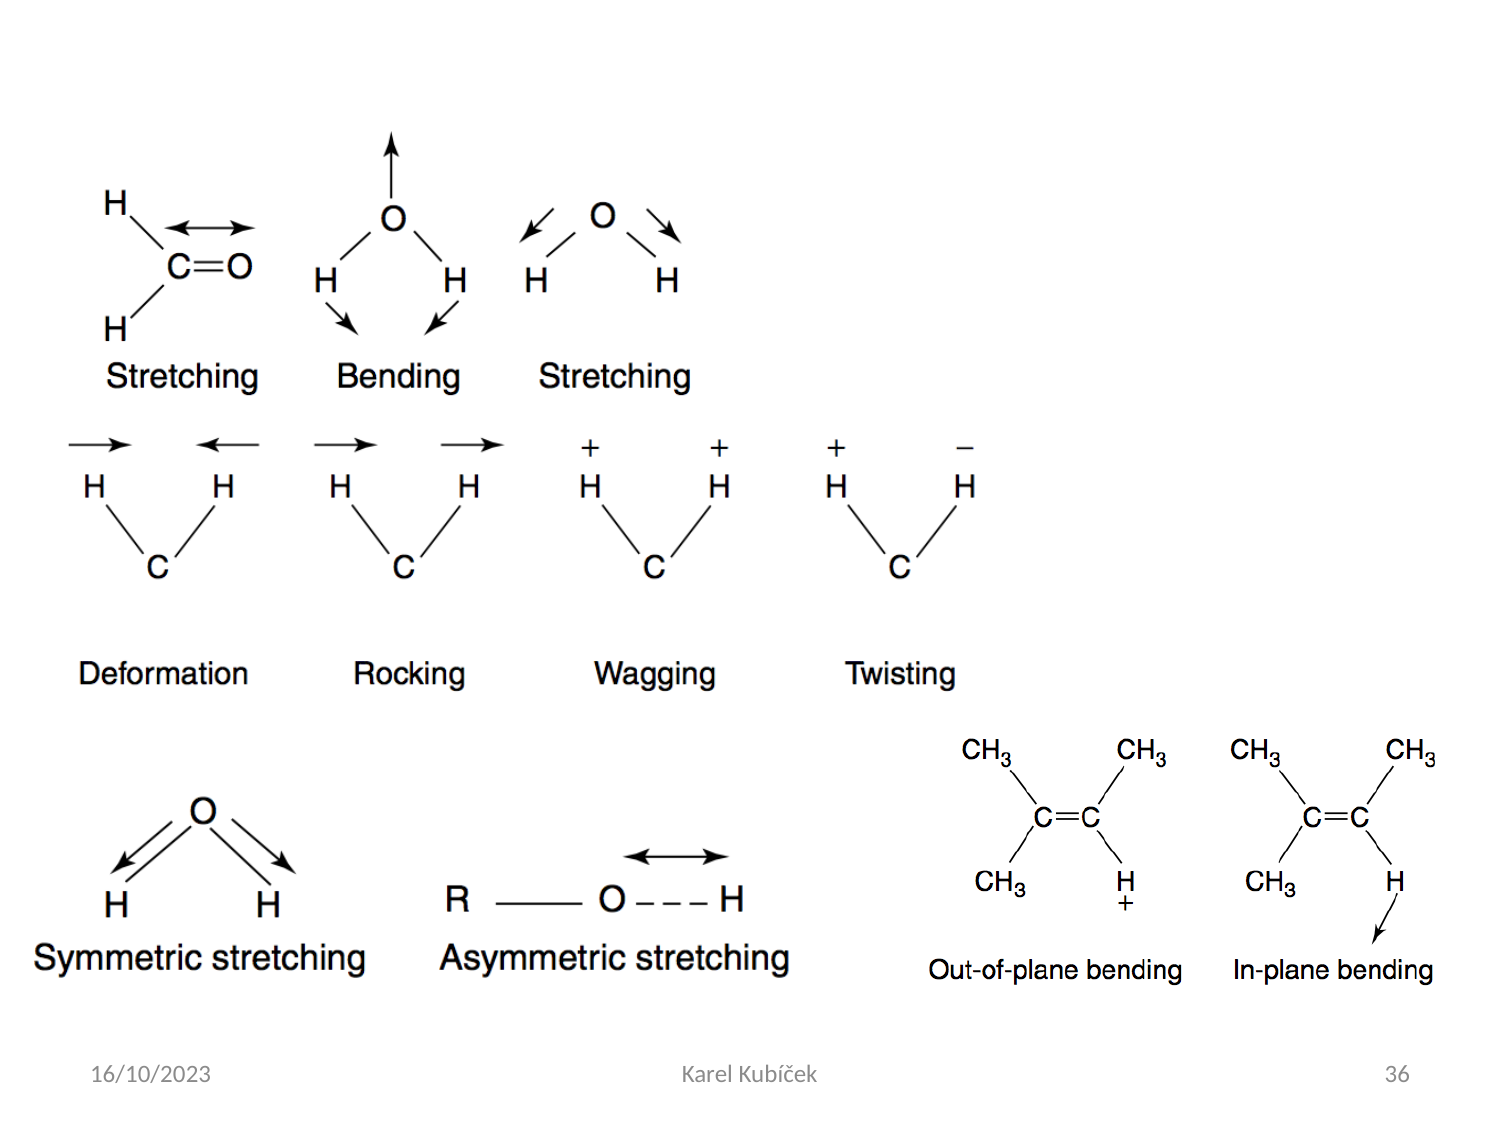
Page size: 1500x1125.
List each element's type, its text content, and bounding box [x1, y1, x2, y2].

picture [38, 75, 709, 411]
picture [38, 417, 979, 703]
footer Karel Kubíček [512, 1042, 988, 1103]
slide_number 36 [1074, 1042, 1425, 1103]
picture [910, 713, 1454, 990]
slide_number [75, 1042, 425, 1103]
picture [8, 752, 801, 987]
